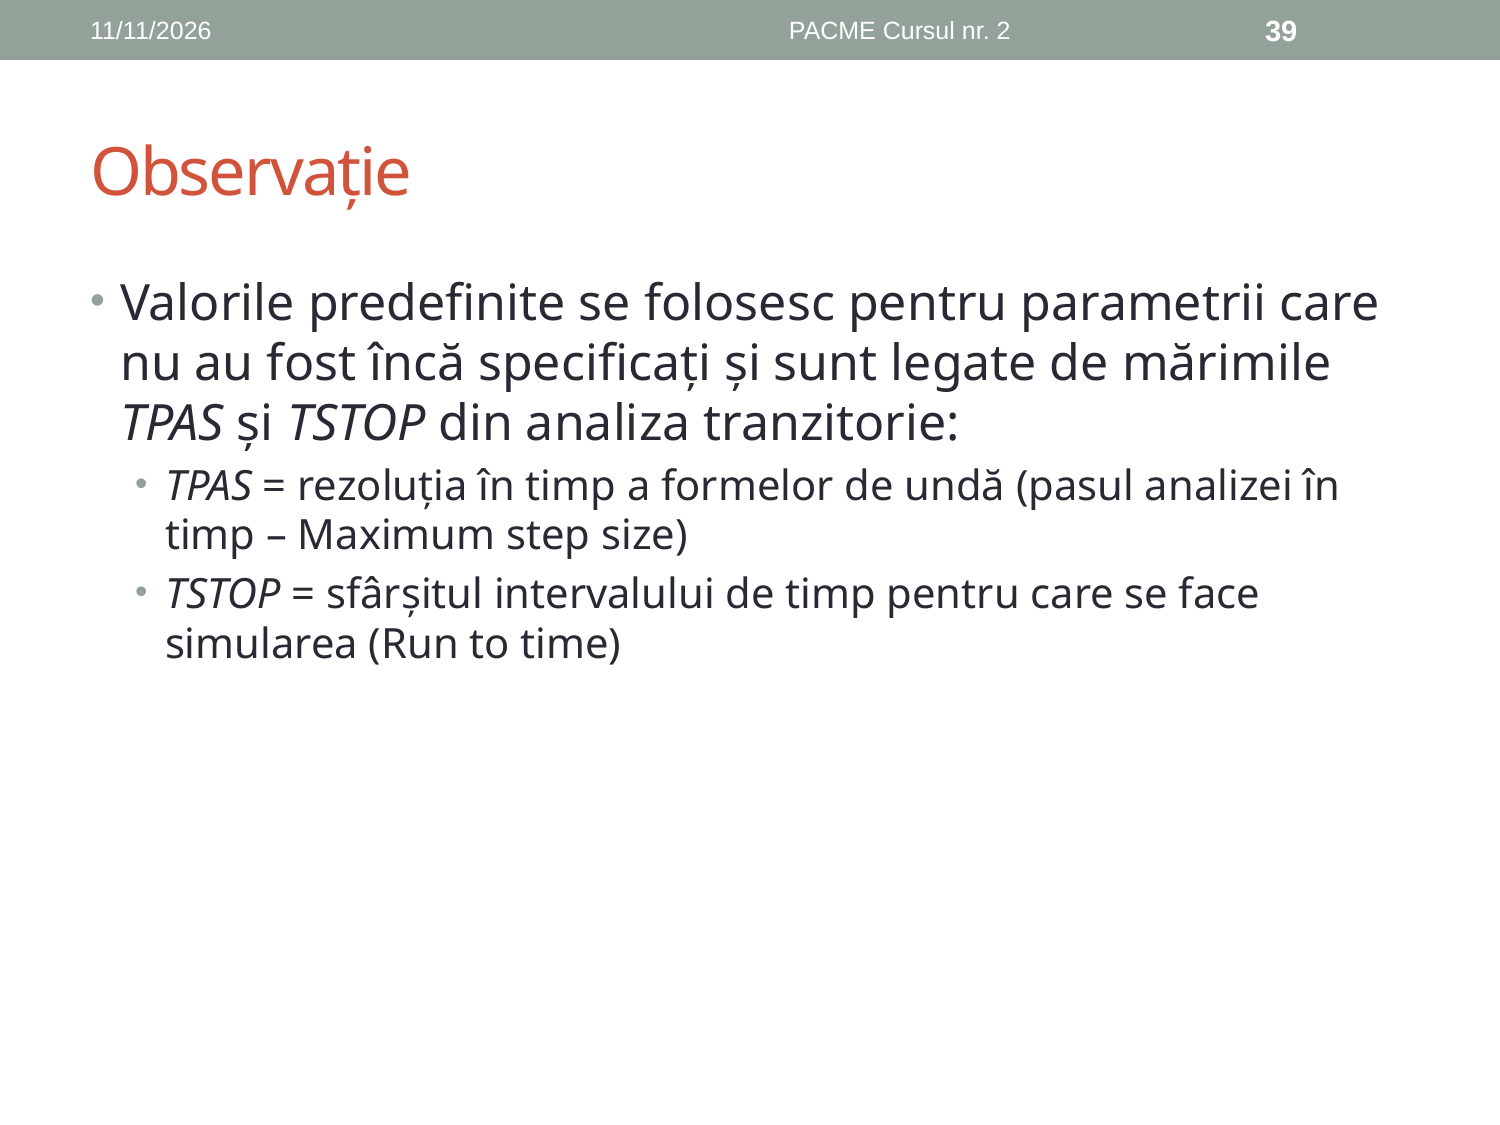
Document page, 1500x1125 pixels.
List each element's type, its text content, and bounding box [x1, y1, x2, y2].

slide_number 39 [1250, 3, 1425, 57]
footer PACME Cursul nr. 2 [562, 3, 1238, 57]
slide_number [75, 3, 550, 57]
list Valorile predefinite se folosesc pentru parametrii care nu au fost încă specificați şi sunt legate de mărimile TPAS şi TSTOP din analiza tranzitorie: TPAS = rezoluția în timp a formelor de undă (pasul analizei în timp – Maximum step size) TSTOP = sfârşitul intervalului de timp pentru care se face simularea (Run to time) [75, 262, 1425, 1063]
title Observație [75, 87, 1425, 250]
